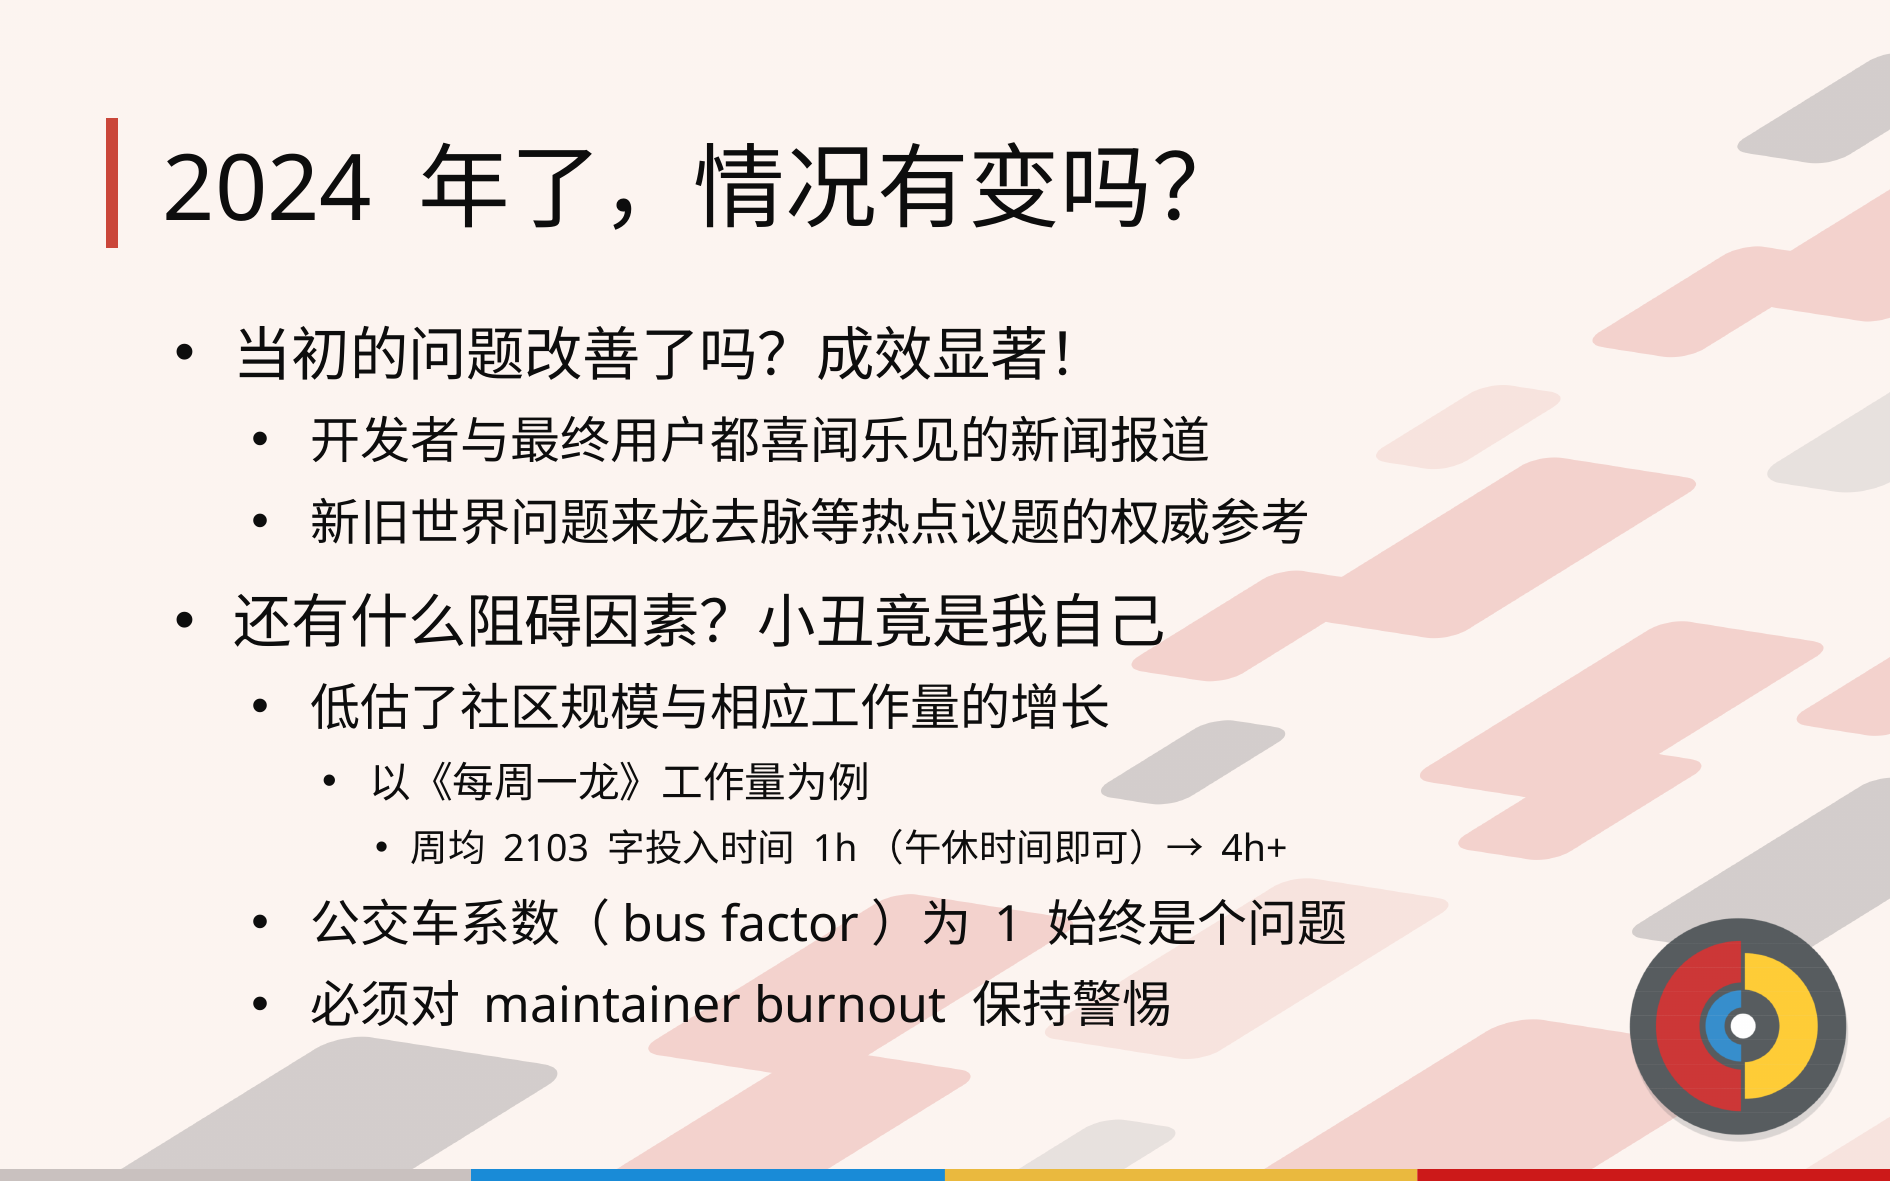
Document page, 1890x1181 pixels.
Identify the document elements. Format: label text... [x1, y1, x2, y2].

list 当初的问题改善了吗？成效显著！ 开发者与最终用户都喜闻乐见的新闻报道 新旧世界问题来龙去脉等热点议题的权威参考 还有什么阻碍因素？小丑竟是我自己 低估了社区规模与相应工作量的增长 以《每周一龙》工作量为例 周均 2103 字投入时间 1h（午休时间即可）→ 4h+ 公交车系数（bus factor）为 1 始终是个问题 必须对 maintainer burnout 保持警惕 [147, 295, 1471, 1034]
title 2024 年了，情况有变吗？ [147, 118, 1725, 248]
